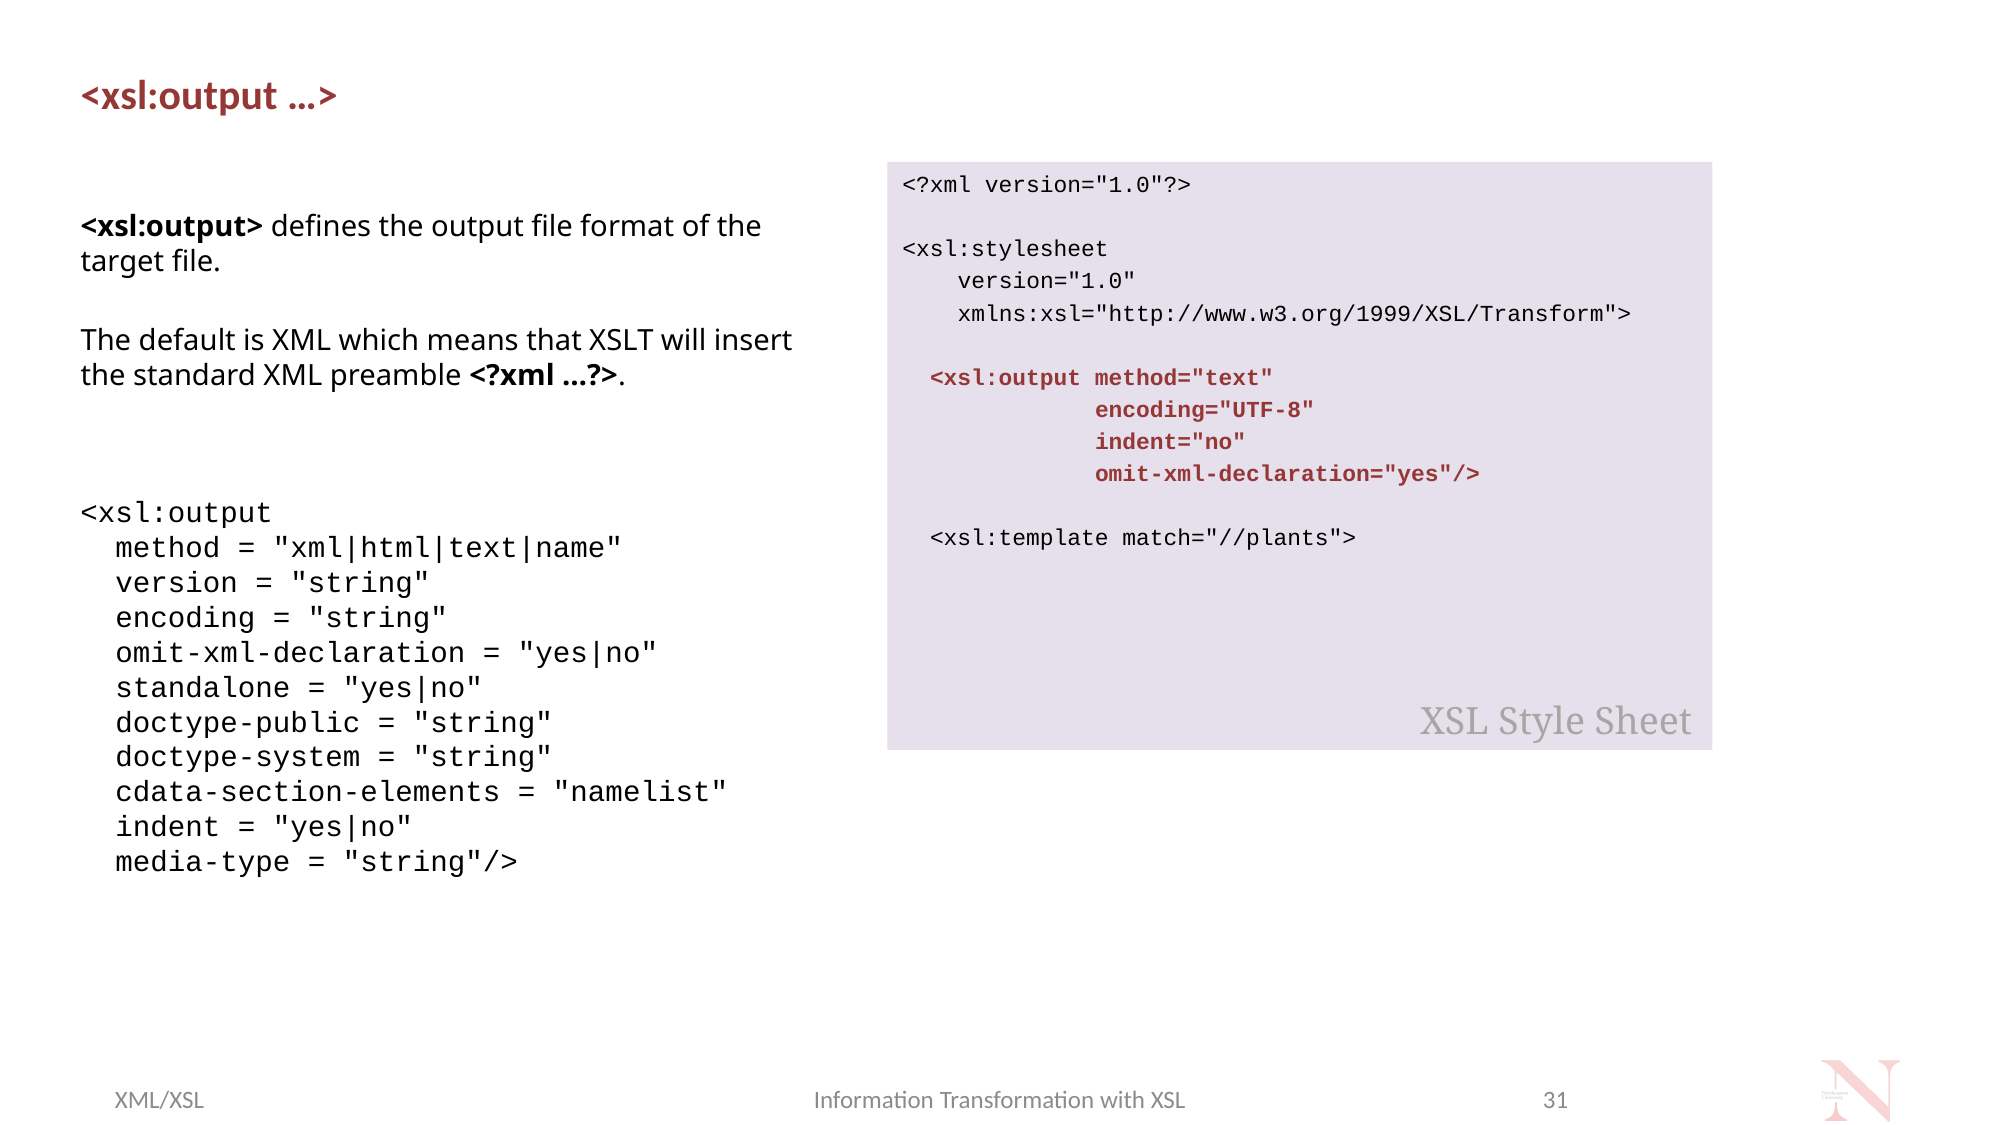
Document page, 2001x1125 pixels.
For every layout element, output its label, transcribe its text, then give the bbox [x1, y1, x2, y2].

text_box <?xml version="1.0"?> <xsl:stylesheet version="1.0" xmlns:xsl="http://www.w3.org/1999/XSL/Transform"> <xsl:output method="text" encoding="UTF-8" indent="no" omit-xml-declaration="yes"/> <xsl:template match="//plants"> [887, 161, 1713, 750]
list <xsl:output> defines the output file format of the target file. The default is XML which means that XSLT will insert the standard XML preamble <?xml …?>. [65, 200, 825, 563]
title <xsl:output …> [65, 44, 853, 125]
slide_number XML/XSL [99, 1074, 567, 1122]
slide_number 31 [1433, 1074, 1584, 1122]
text_box <xsl:output method = "xml|html|text|name" version = "string" encoding = "string" omit-xml-declaration = "yes|no" standalone = "yes|no" doctype-public = "string" doctype-system = "string" cdata-section-elements = "namelist" indent = "yes|no" media-type = "string"/> [65, 485, 800, 885]
footer Information Transformation with XSL [683, 1074, 1317, 1122]
text_box XSL Style Sheet [1405, 689, 1708, 750]
